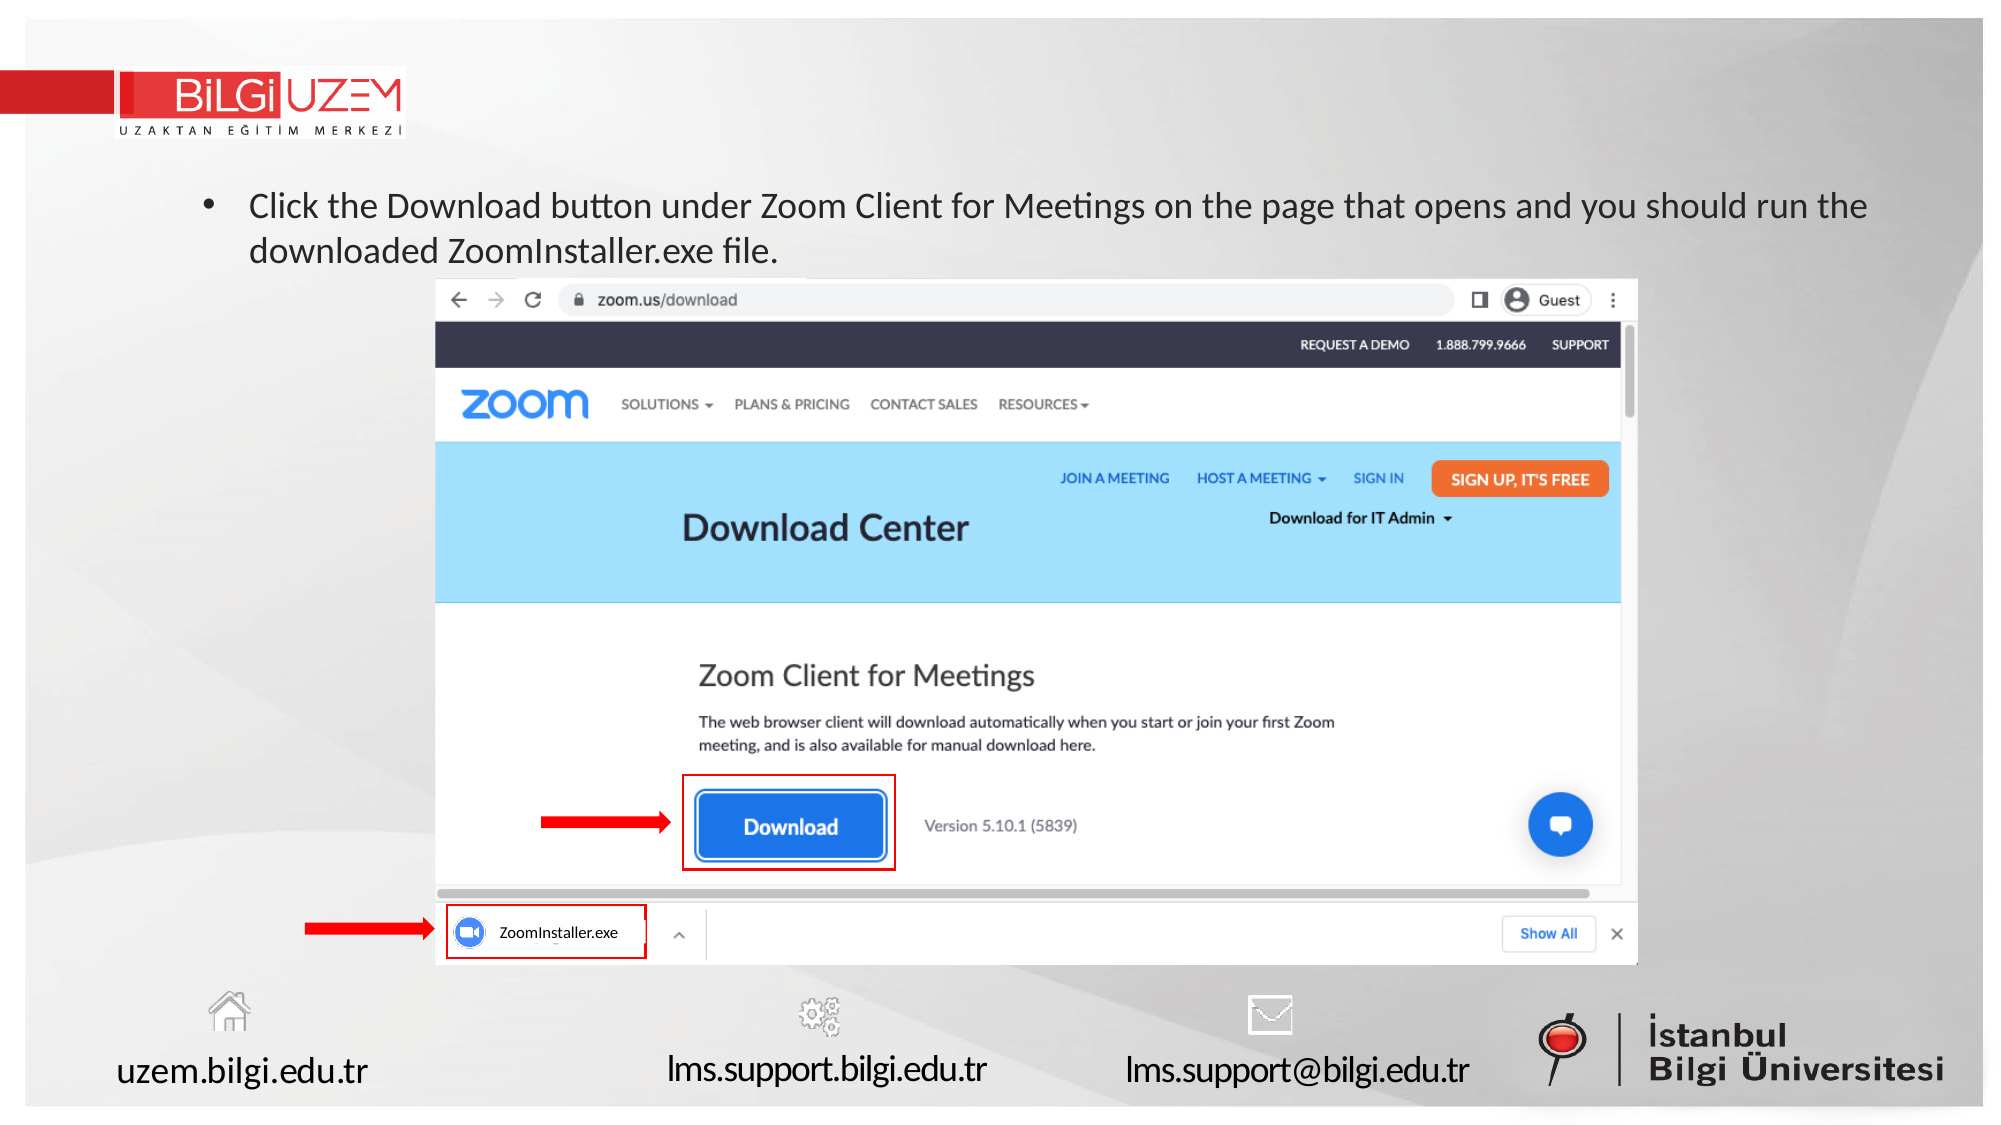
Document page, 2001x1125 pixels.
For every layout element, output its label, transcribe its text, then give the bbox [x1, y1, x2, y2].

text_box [114, 991, 1483, 1095]
picture [0, 0, 2001, 1125]
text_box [304, 278, 1638, 964]
text_box Click the Download button under Zoom Client for Meetings on the page that opens and you should run the downloaded ZoomInstaller.exe file. [202, 178, 1915, 271]
